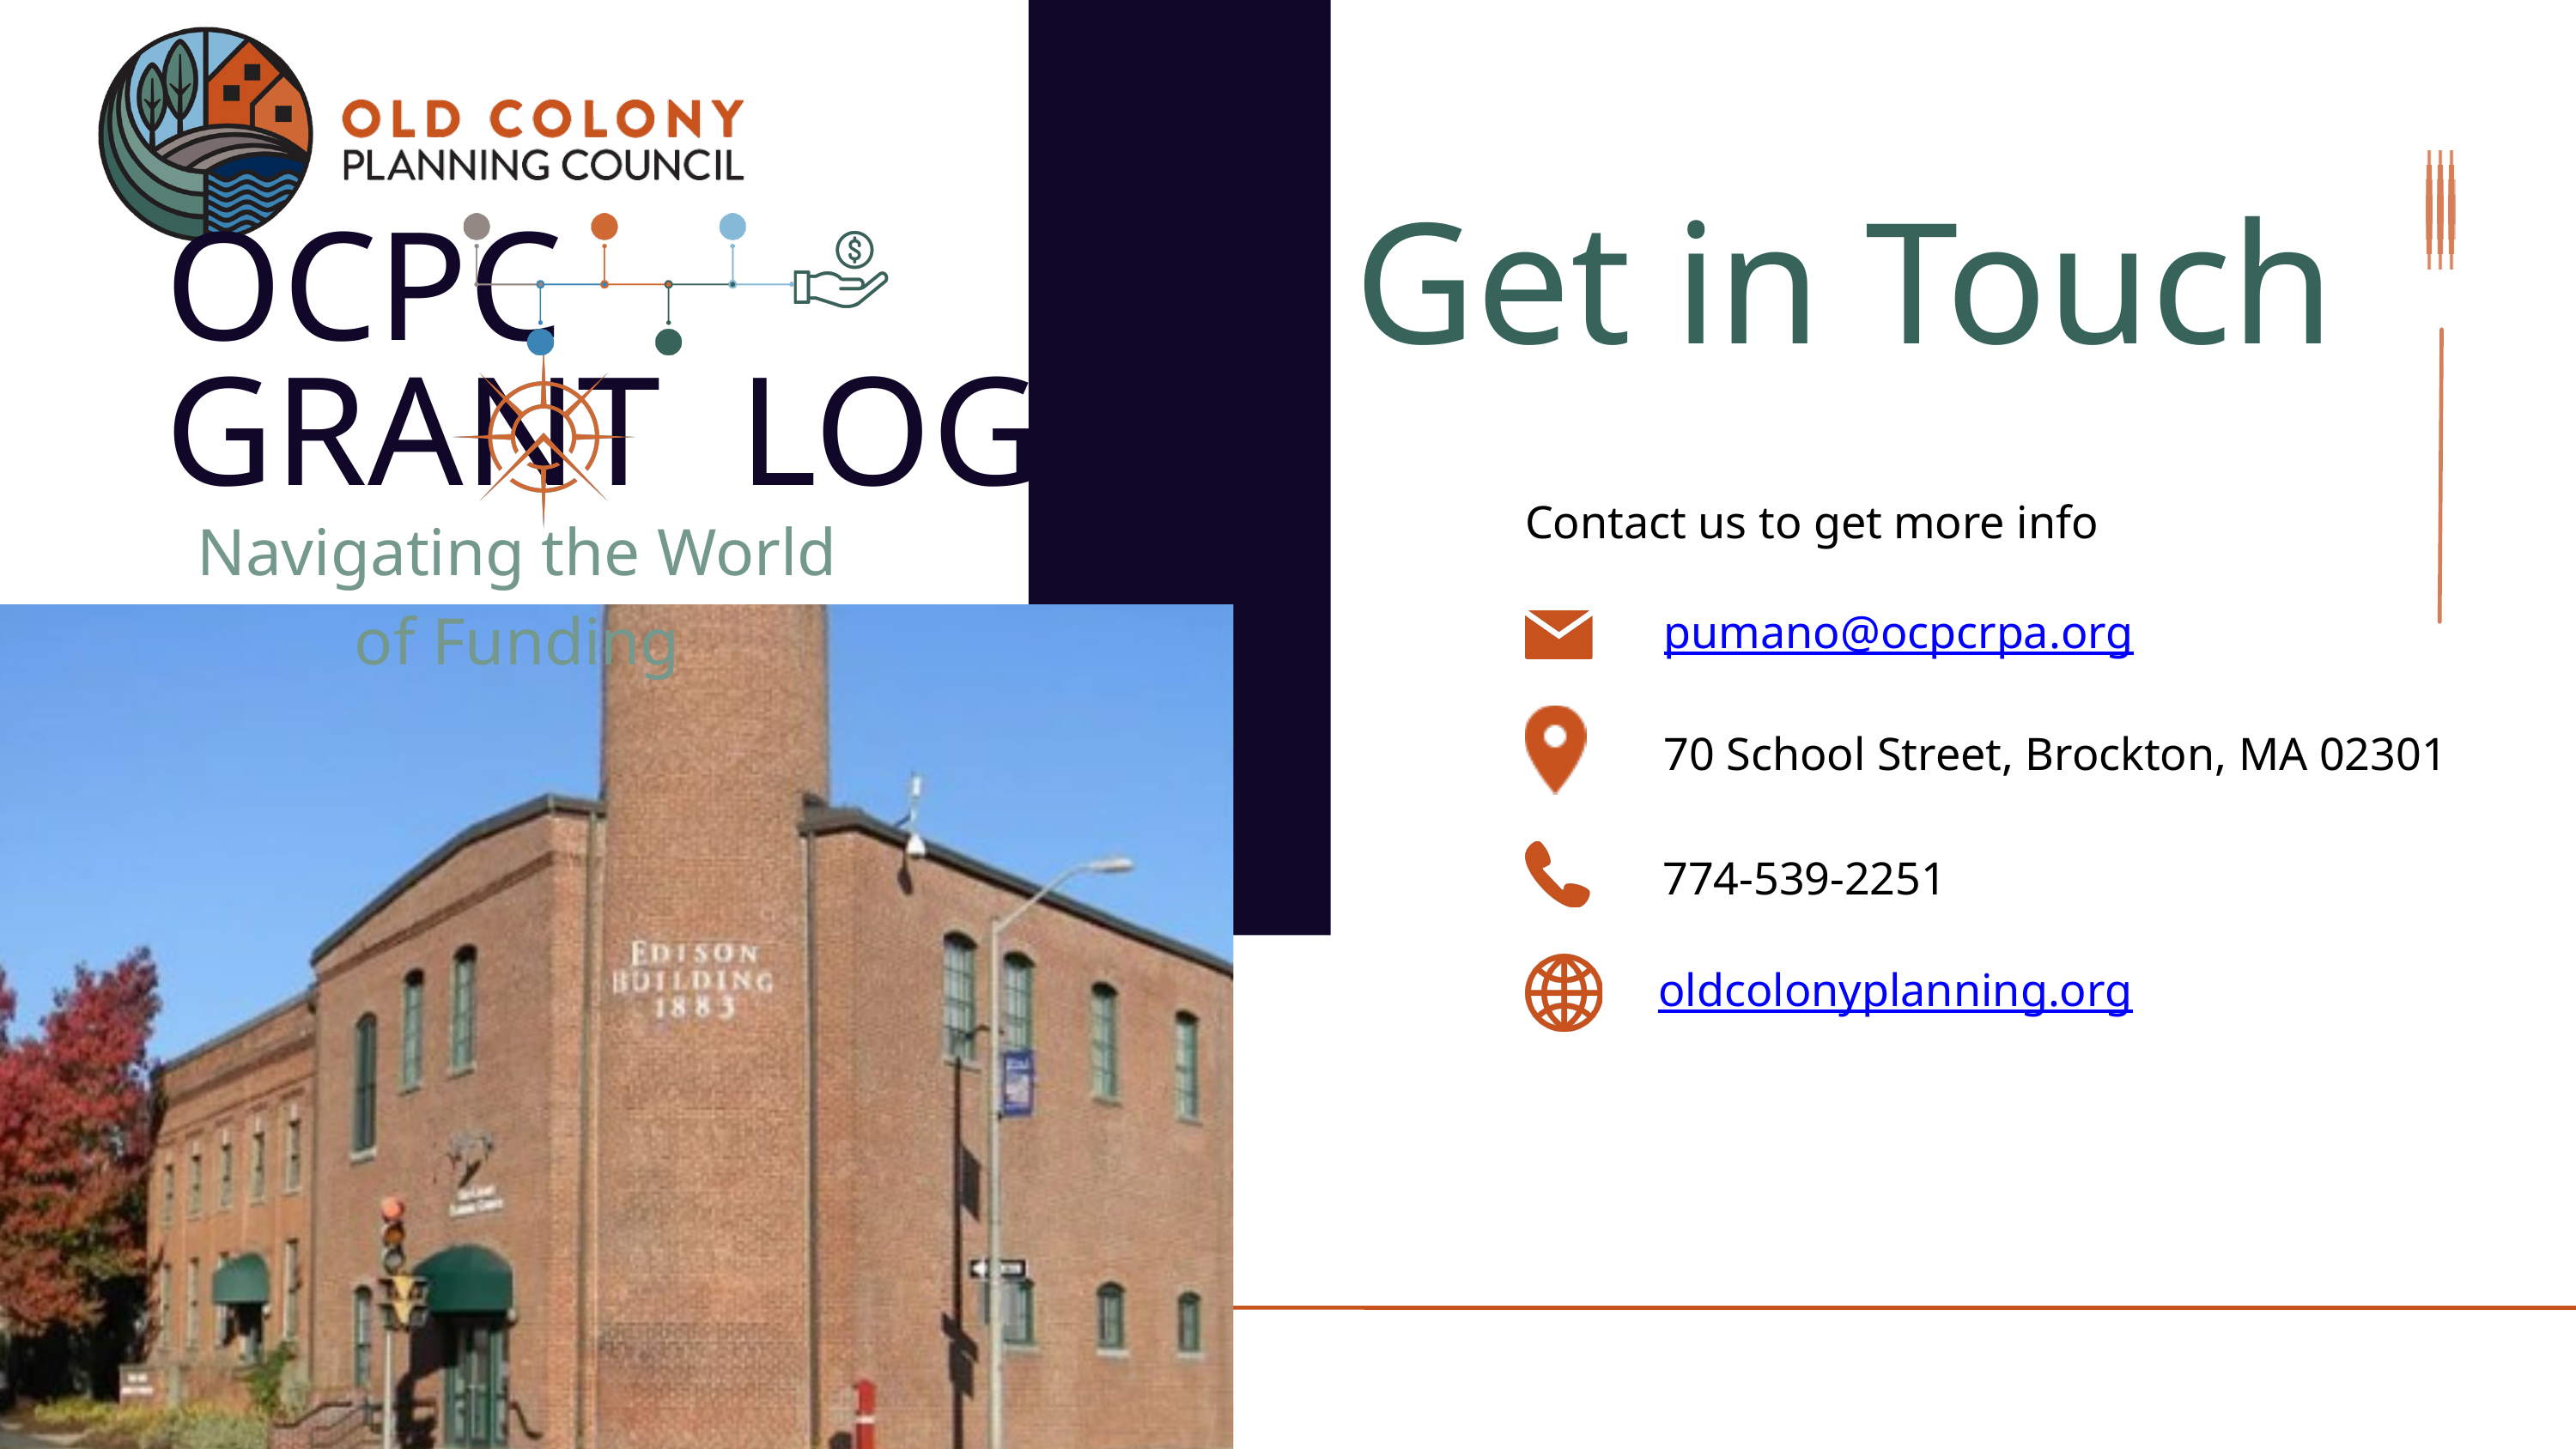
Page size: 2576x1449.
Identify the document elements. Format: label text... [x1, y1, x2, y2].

text_box [1525, 954, 1603, 1032]
text_box [1028, 0, 1331, 936]
text_box Get in Touch [1354, 209, 2481, 378]
text_box 70 School Street, Brockton, MA 02301 [1663, 717, 2553, 780]
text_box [0, 604, 1234, 1449]
text_box Contact us to get more info [1525, 485, 2414, 549]
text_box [20, 0, 1255, 584]
text_box [2426, 150, 2456, 209]
text_box [1525, 610, 1593, 659]
text_box pumano@ocpcrpa.org [1663, 601, 2481, 664]
text_box 774-539-2251 [1662, 840, 2366, 904]
text_box [1525, 841, 1590, 907]
text_box [1525, 706, 1587, 795]
text_box oldcolonyplanning.org [1658, 960, 2466, 1022]
